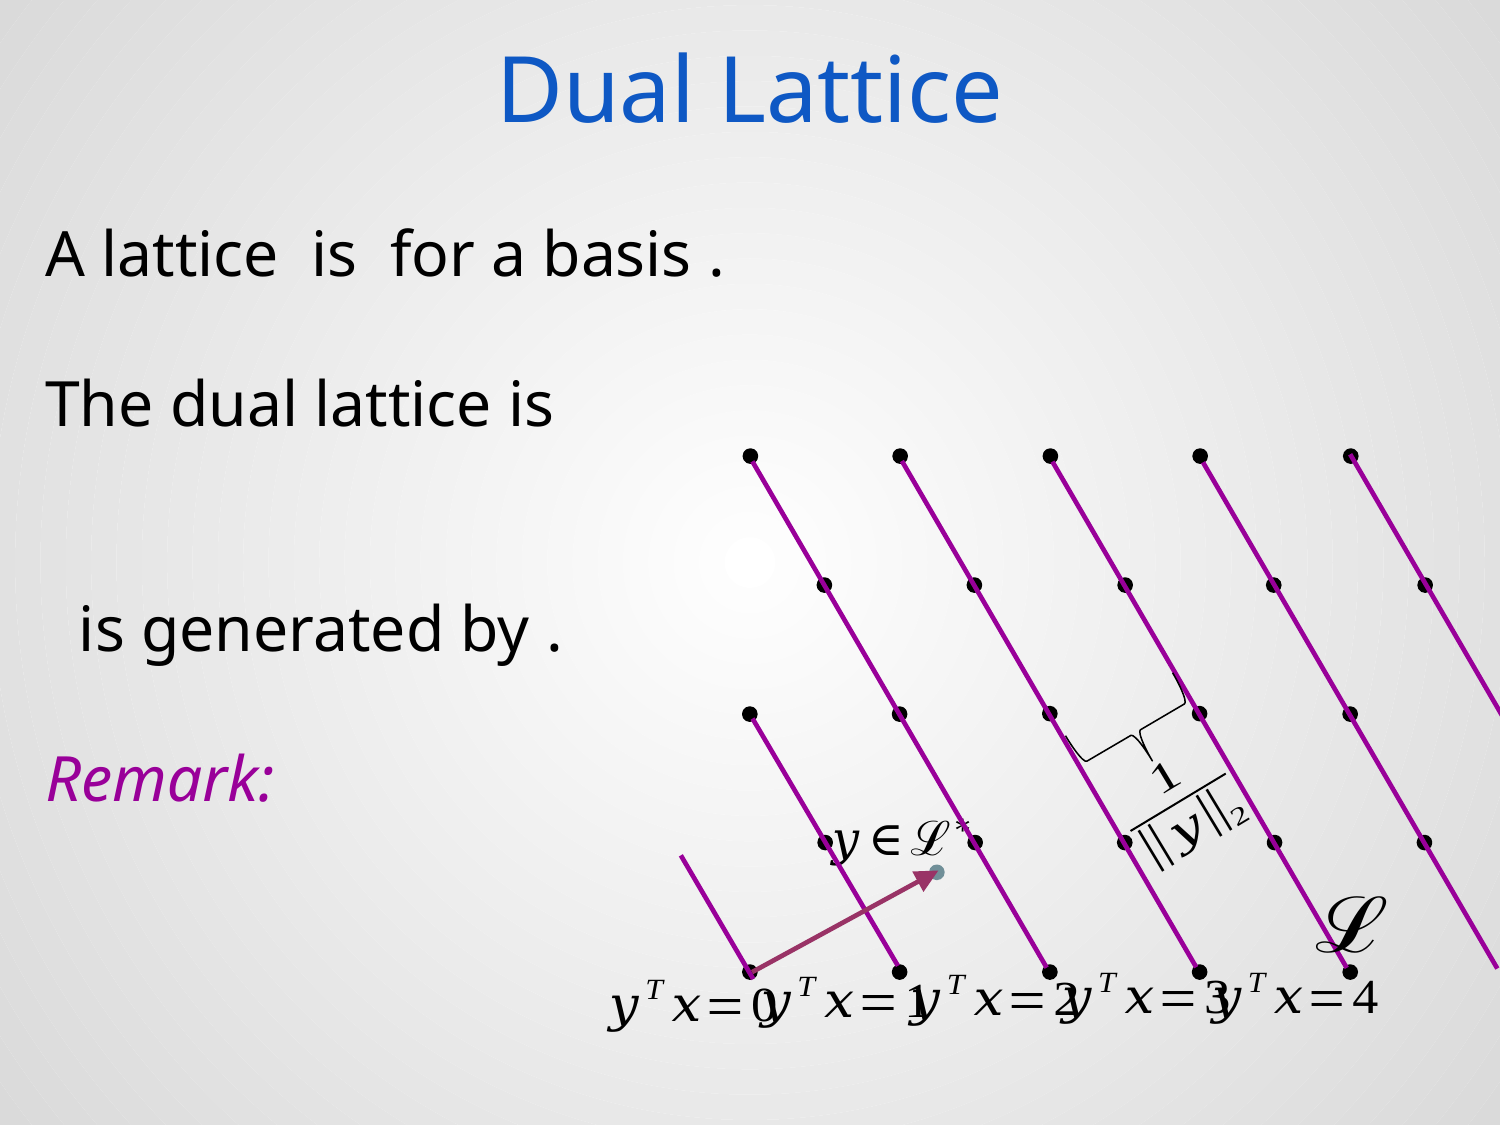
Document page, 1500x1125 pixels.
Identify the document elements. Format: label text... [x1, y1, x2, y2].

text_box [680, 855, 754, 980]
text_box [752, 461, 899, 968]
text_box [744, 449, 757, 462]
text_box [1044, 449, 1057, 458]
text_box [1349, 453, 1500, 961]
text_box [1202, 462, 1498, 969]
text_box [893, 449, 907, 459]
text_box [1344, 449, 1356, 458]
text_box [1052, 461, 1201, 969]
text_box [901, 460, 1053, 968]
text_box Dual Lattice [74, 41, 1425, 149]
text_box [1193, 449, 1207, 459]
